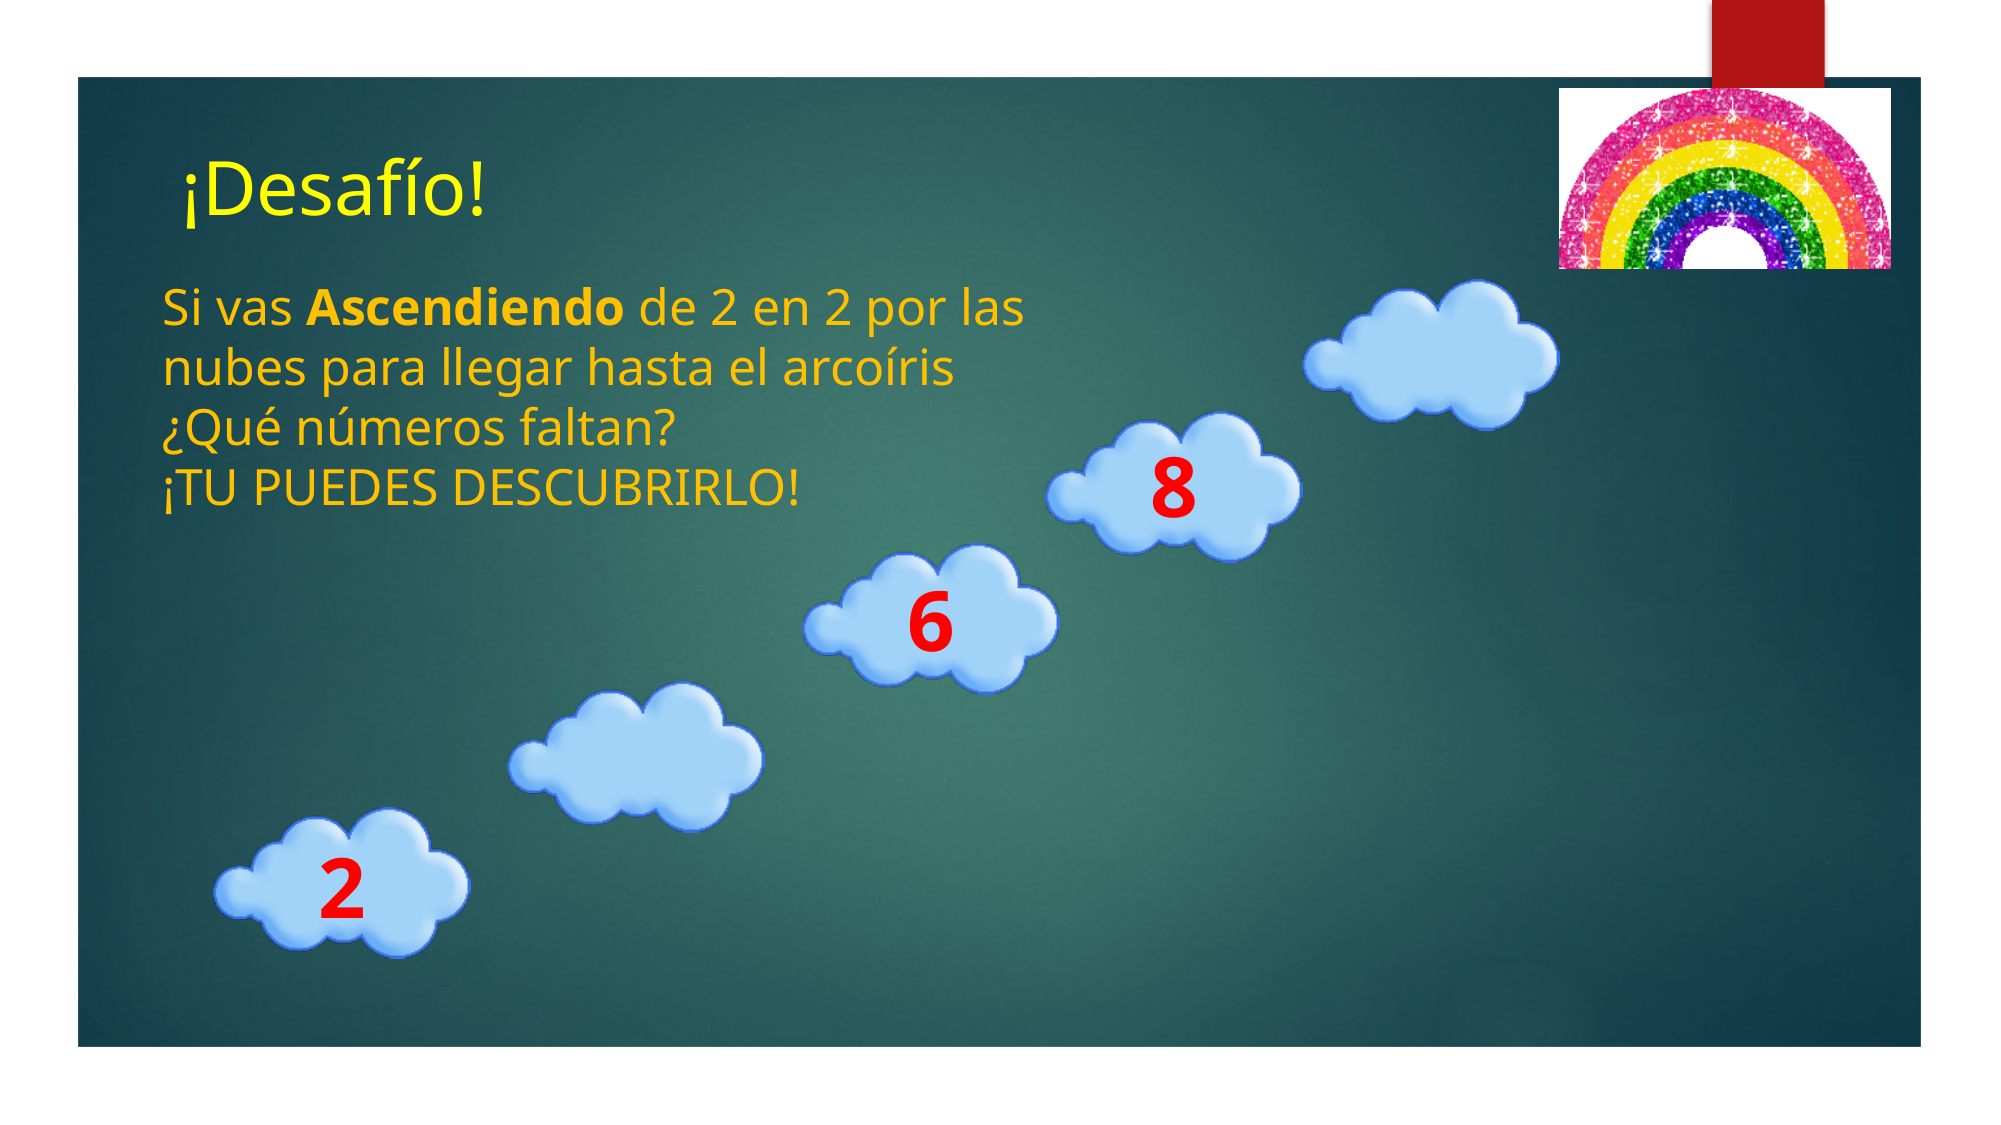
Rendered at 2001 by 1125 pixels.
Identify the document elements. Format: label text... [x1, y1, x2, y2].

picture [1559, 87, 1891, 269]
text_box Si vas Ascendiendo de 2 en 2 por las nubes para llegar hasta el arcoíris ¿Qué números faltan? ¡TU PUEDES DESCUBRIRLO! [147, 268, 1046, 523]
picture [212, 807, 471, 959]
picture [801, 279, 1561, 695]
text_box ¡Desafío! [167, 132, 628, 238]
picture [507, 680, 766, 833]
